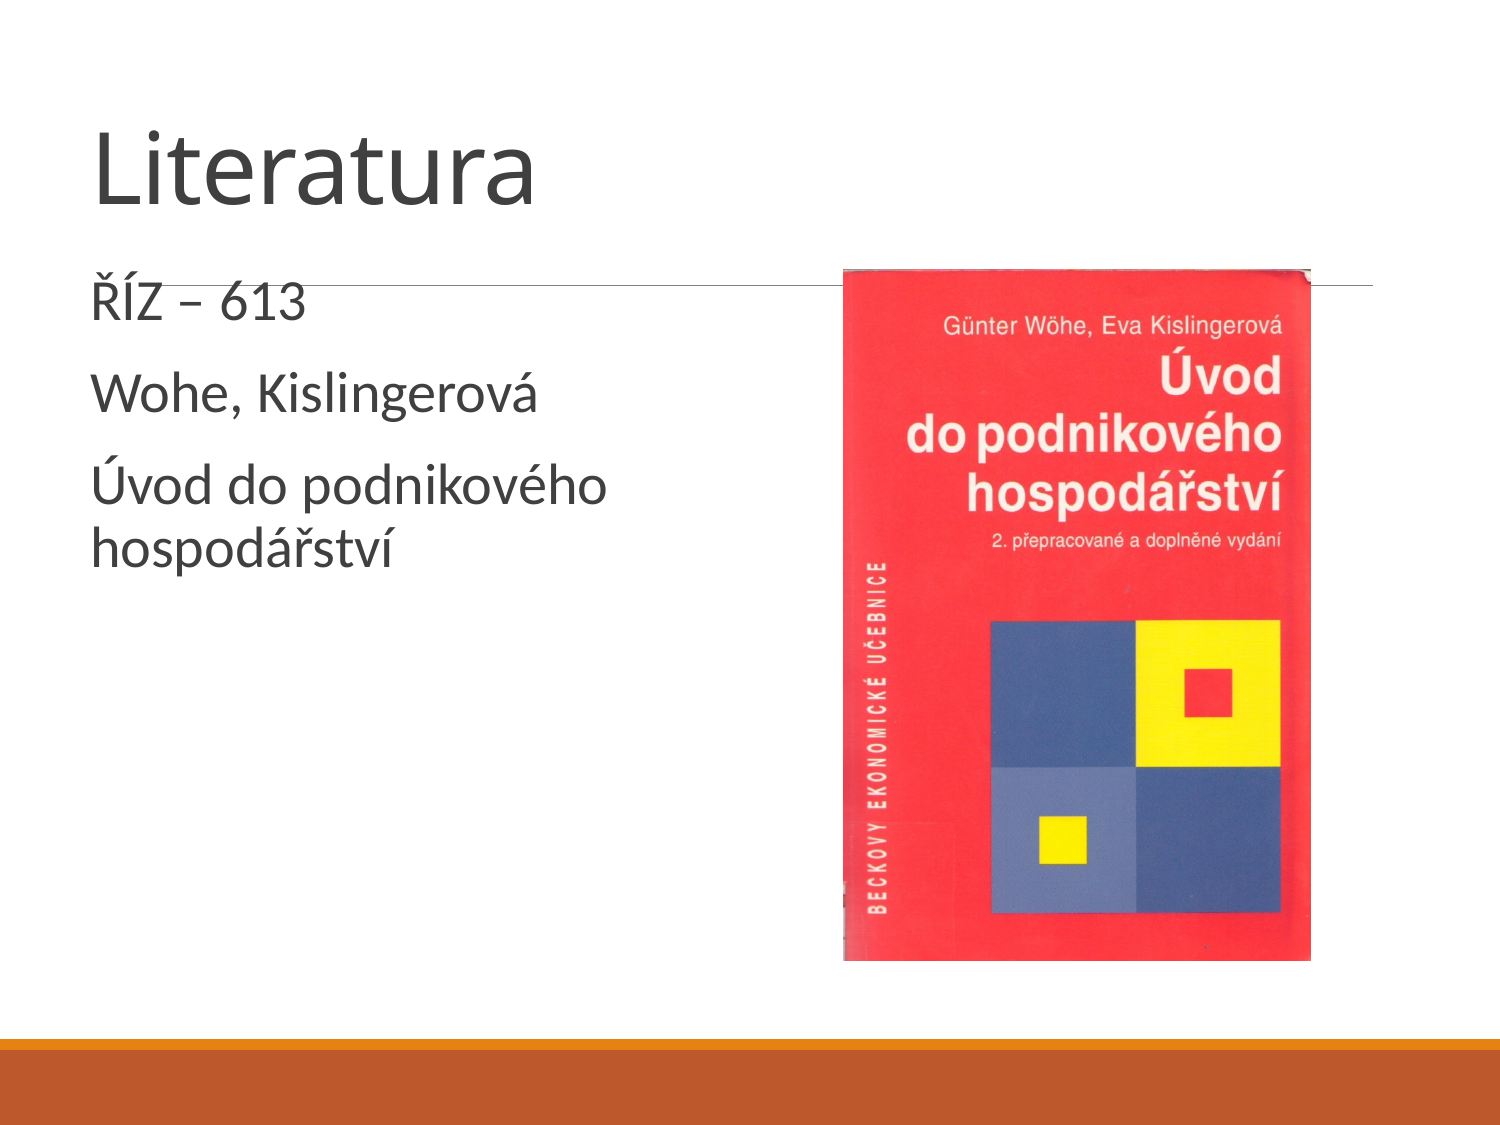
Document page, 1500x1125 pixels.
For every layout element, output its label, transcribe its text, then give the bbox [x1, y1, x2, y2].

list ŘÍZ – 613 Wohe, Kislingerová Úvod do podnikového hospodářství [75, 262, 738, 1005]
title Literatura [75, 45, 1425, 233]
picture [843, 268, 1312, 961]
